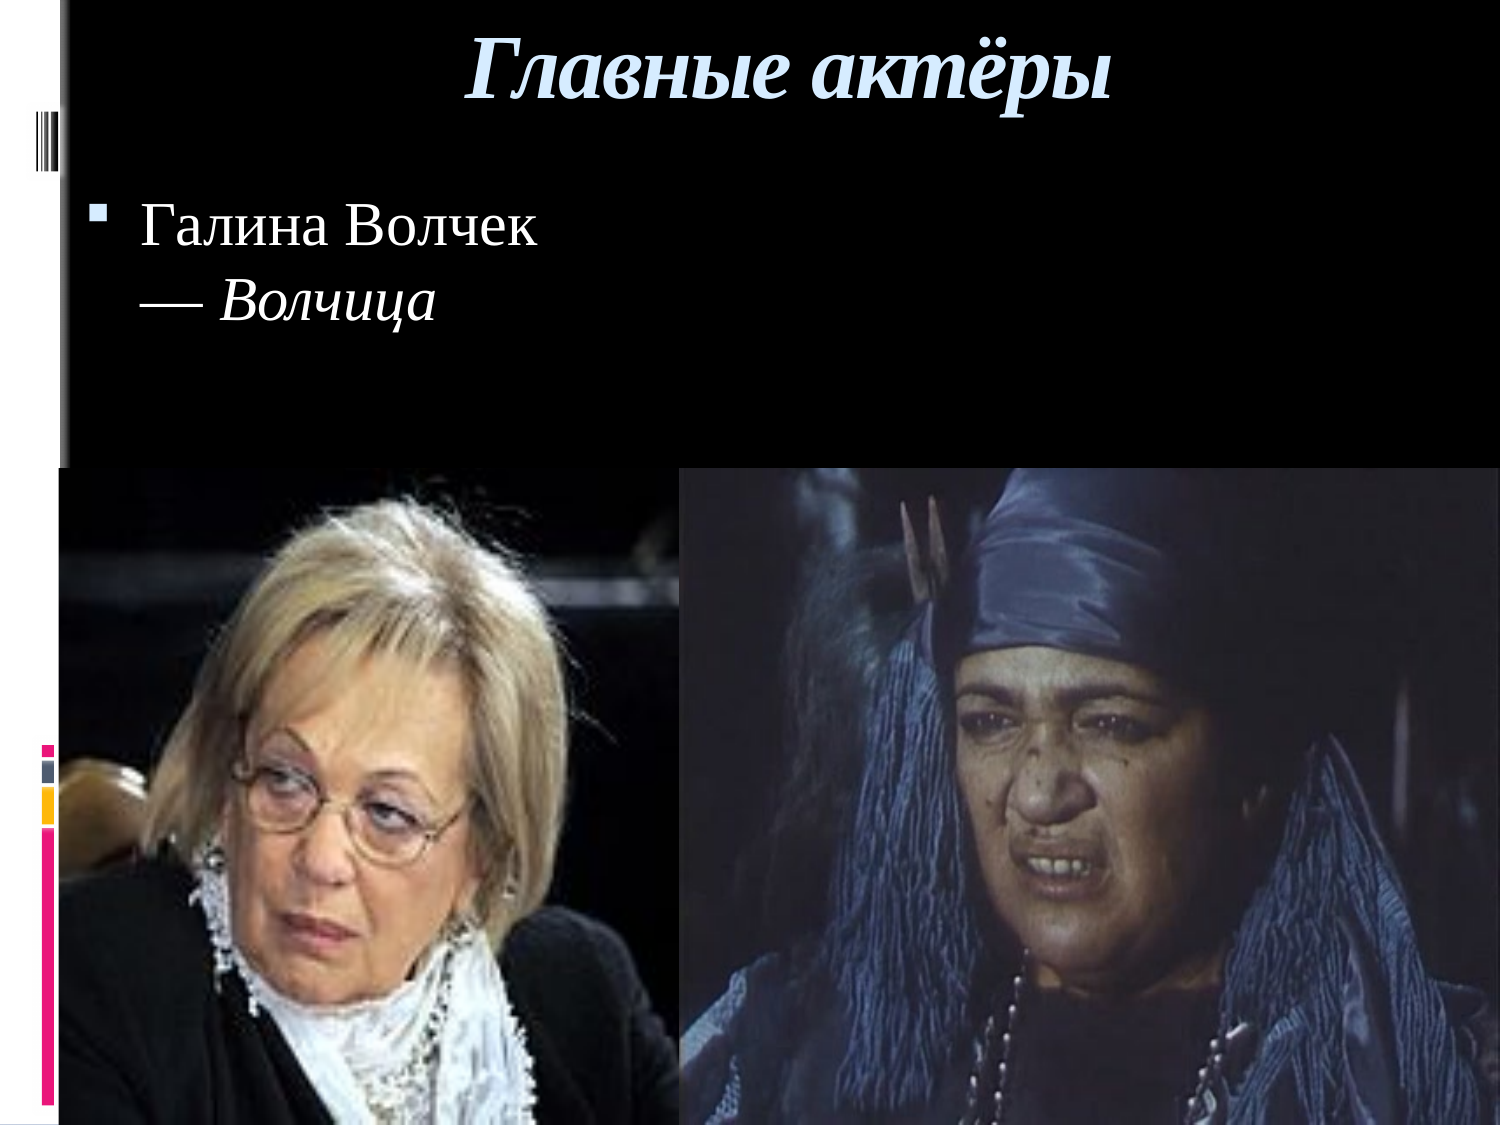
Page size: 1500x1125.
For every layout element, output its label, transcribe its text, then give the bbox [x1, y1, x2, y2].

picture [58, 468, 673, 1125]
title Главные актёры [152, 0, 1428, 150]
list Галина Волчек— Волчица [58, 175, 636, 364]
picture [679, 468, 1500, 1125]
